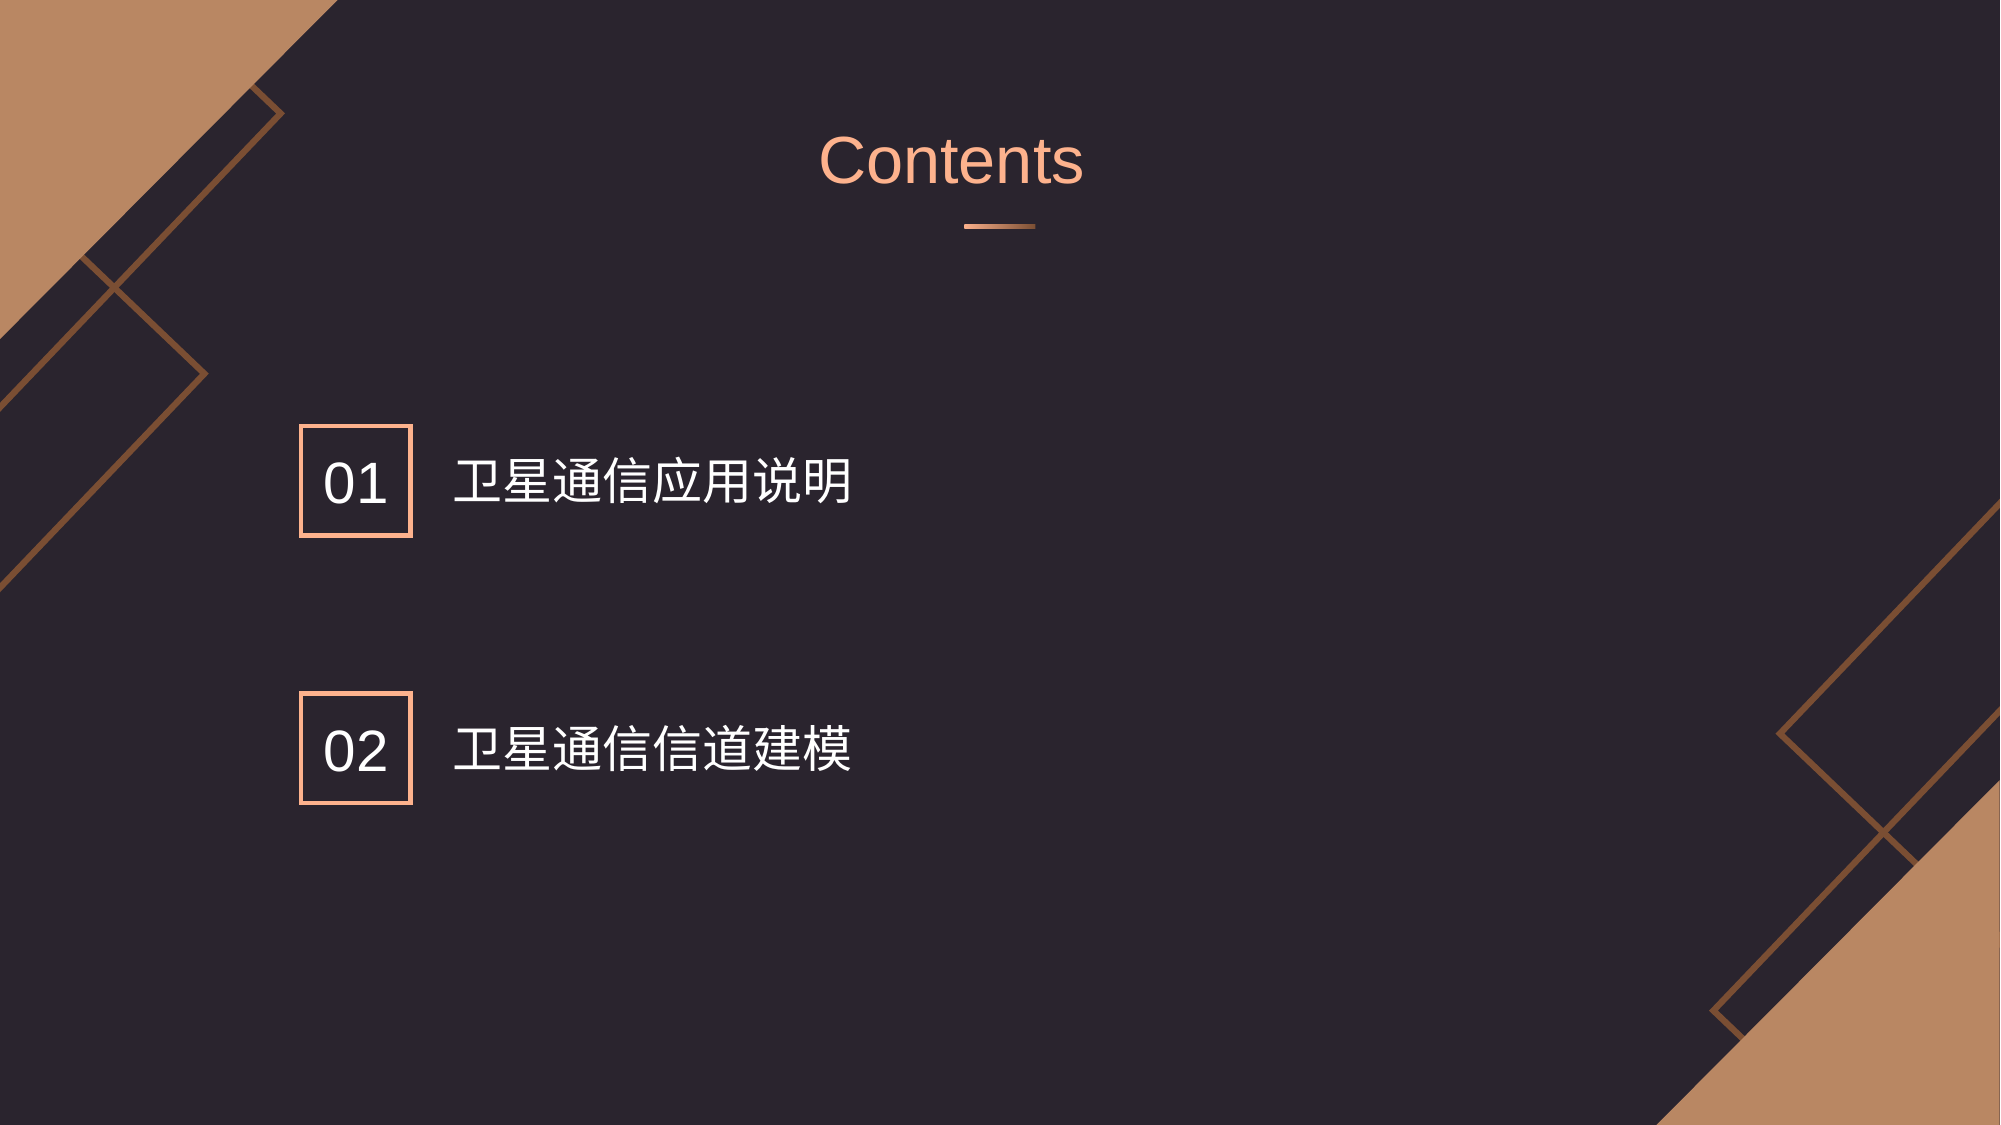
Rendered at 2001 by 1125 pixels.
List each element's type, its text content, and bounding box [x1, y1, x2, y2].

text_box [301, 693, 411, 804]
text_box 卫星通信信道建模 [437, 710, 881, 786]
text_box [963, 223, 1036, 230]
text_box 卫星通信应用说明 [437, 442, 913, 517]
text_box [0, 0, 338, 610]
text_box Contents [803, 109, 1197, 205]
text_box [301, 426, 411, 536]
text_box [1655, 494, 2000, 1125]
